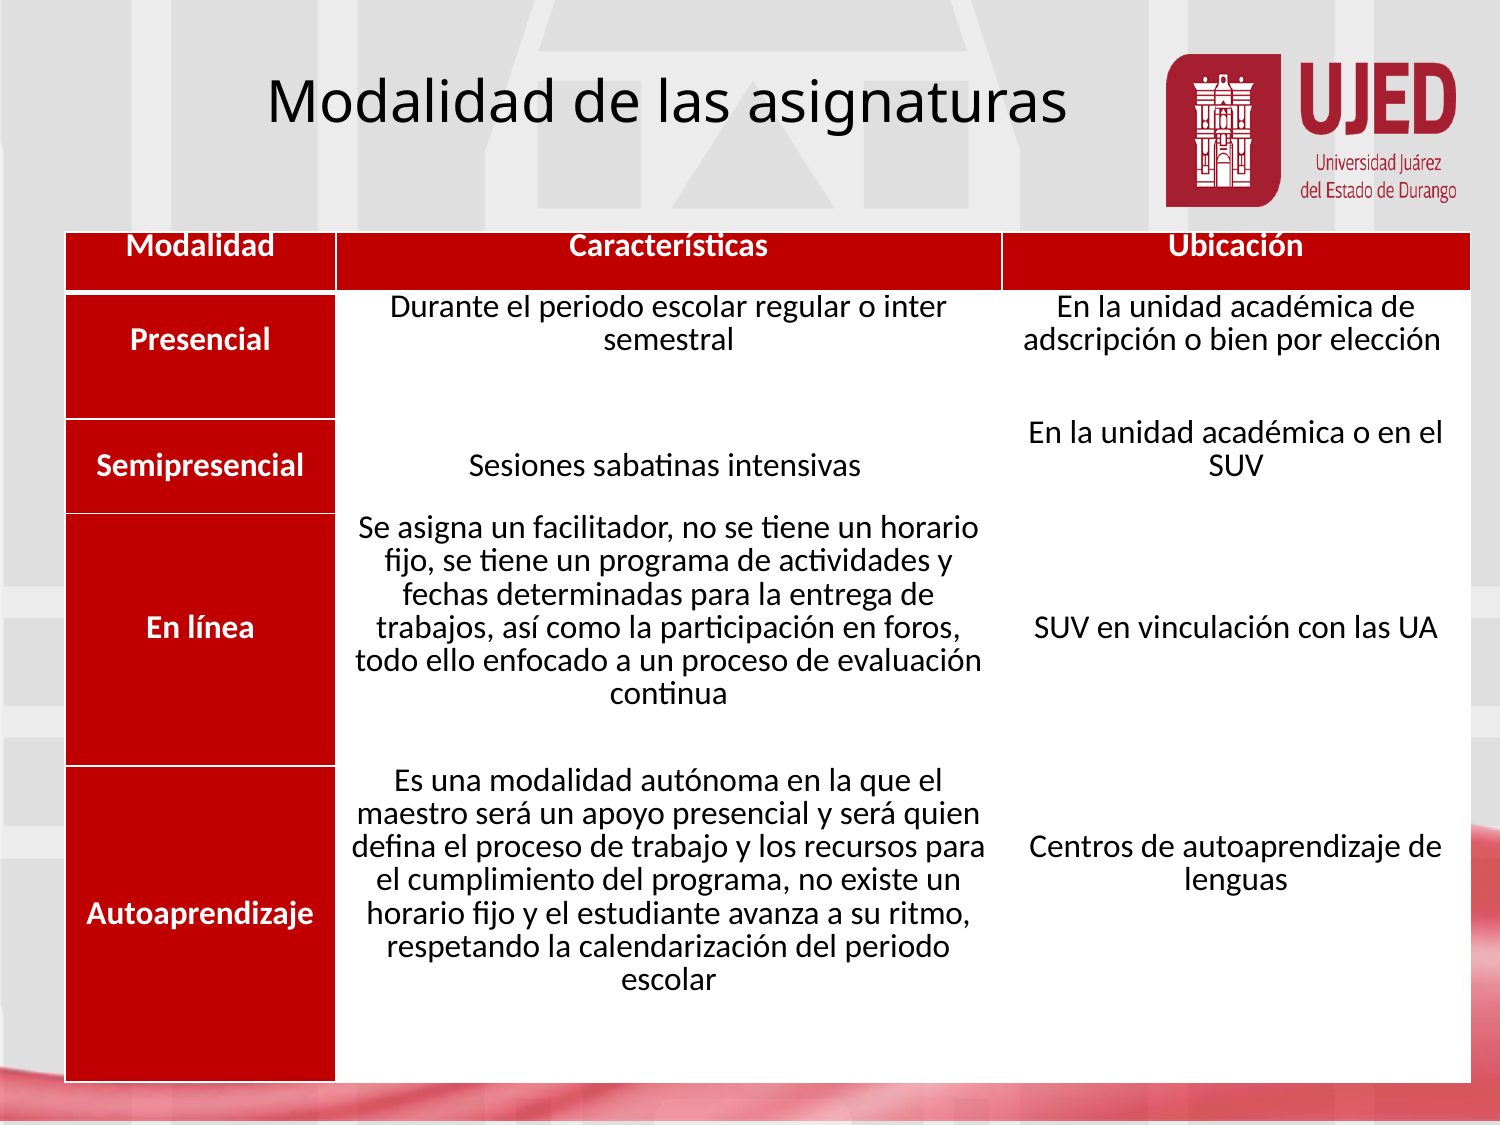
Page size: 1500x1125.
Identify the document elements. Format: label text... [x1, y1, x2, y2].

title Modalidad de las asignaturas [0, 92, 1350, 185]
picture [0, 0, 1500, 1125]
table_cell Durante el periodo escolar regular o inter semestral [337, 295, 1001, 418]
table_cell En línea [66, 514, 335, 765]
table_header Características [337, 233, 1001, 290]
table_cell Presencial [66, 295, 335, 418]
table_cell Es una modalidad autónoma en la que el maestro será un apoyo presencial y será quien defina el proceso de trabajo y los recursos para el cumplimiento del programa, no existe un horario fijo y el estudiante avanza a su ritmo, respetando la calendarización del periodo escolar [337, 767, 1001, 1081]
table_header Modalidad [66, 233, 335, 290]
table_cell En la unidad académica o en el SUV [1003, 420, 1470, 513]
table_cell Centros de autoaprendizaje de lenguas [1003, 767, 1470, 1081]
table_header Ubicación [1003, 233, 1470, 290]
table_cell SUV en vinculación con las UA [1003, 514, 1470, 765]
table_cell Autoaprendizaje [66, 767, 335, 1081]
table_cell En la unidad académica de adscripción o bien por elección [1003, 295, 1470, 418]
table_cell Sesiones sabatinas intensivas [337, 420, 1001, 513]
table_cell Semipresencial [66, 420, 335, 513]
table_cell Se asigna un facilitador, no se tiene un horario fijo, se tiene un programa de actividades y fechas determinadas para la entrega de trabajos, así como la participación en foros, todo ello enfocado a un proceso de evaluación continua [337, 514, 1001, 765]
